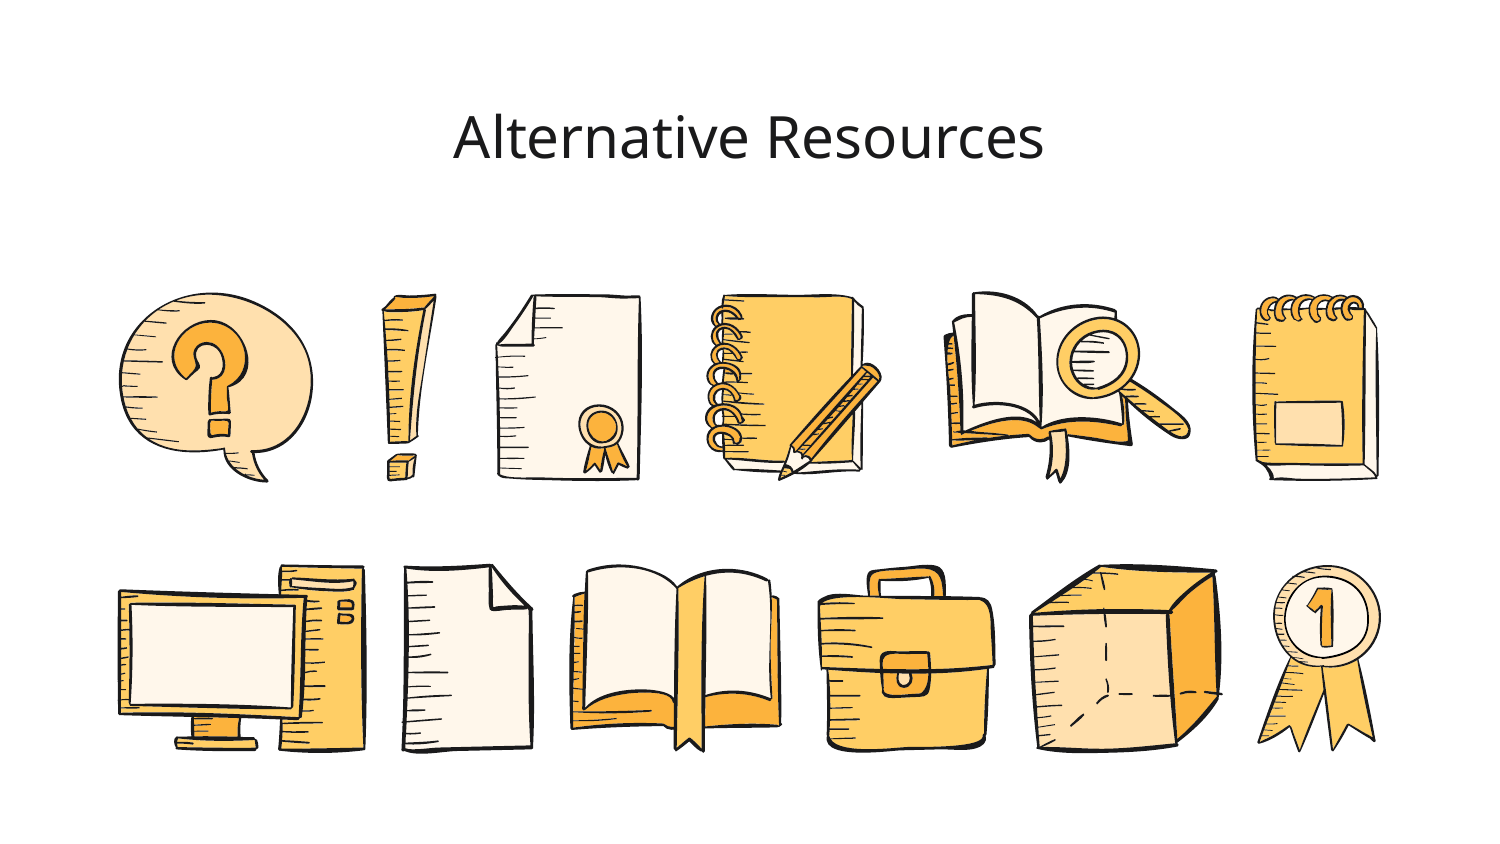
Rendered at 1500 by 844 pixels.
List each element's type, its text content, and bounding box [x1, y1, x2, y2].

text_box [815, 564, 996, 753]
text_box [380, 293, 438, 482]
title Alternative Resources [116, 88, 1383, 183]
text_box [116, 292, 324, 483]
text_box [1256, 564, 1384, 753]
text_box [568, 564, 783, 754]
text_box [943, 291, 1194, 484]
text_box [494, 293, 644, 482]
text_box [400, 563, 536, 754]
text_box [116, 564, 368, 754]
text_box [1028, 563, 1224, 754]
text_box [701, 293, 886, 482]
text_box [1250, 293, 1381, 482]
